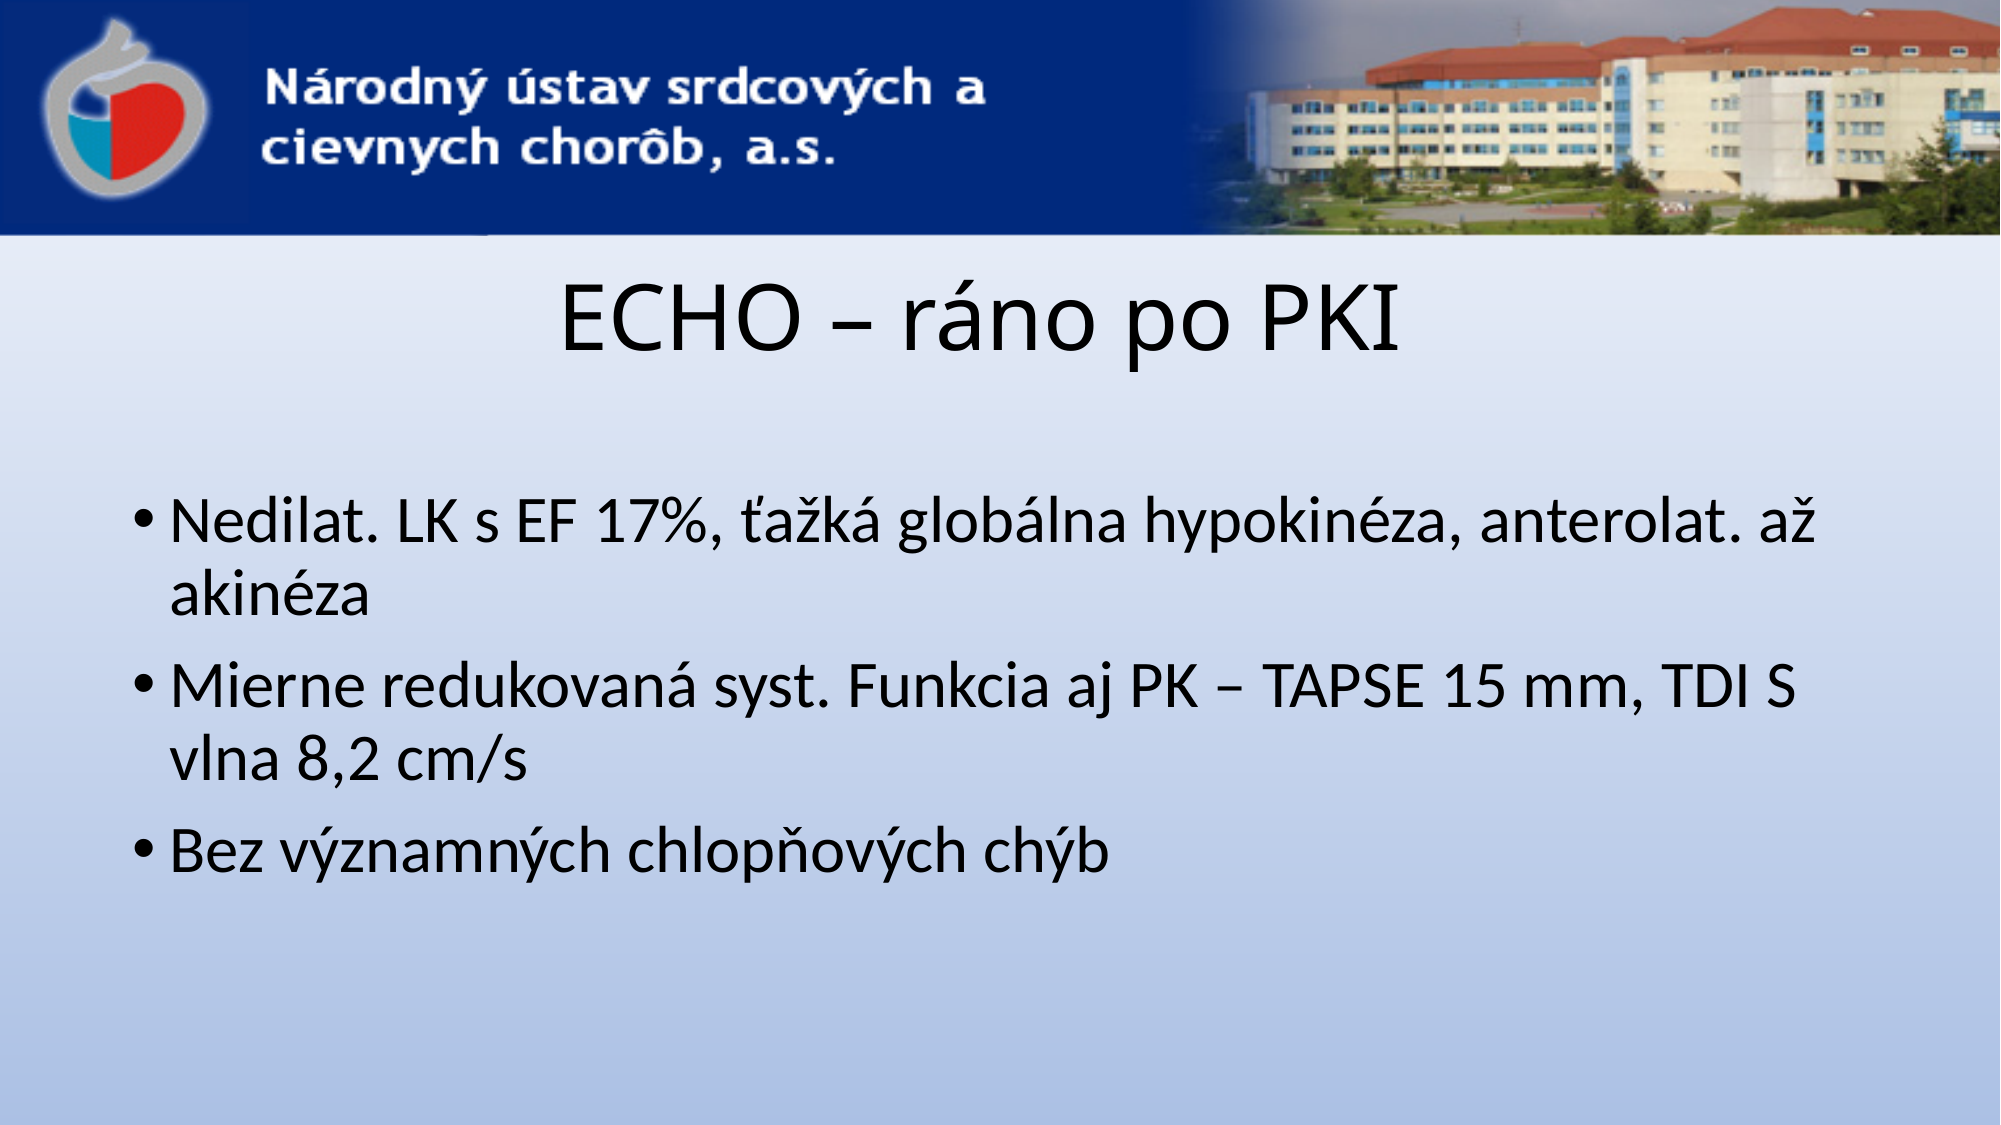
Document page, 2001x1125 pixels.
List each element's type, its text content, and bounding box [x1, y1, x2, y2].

title ECHO – ráno po PKI [116, 236, 1842, 406]
list Nedilat. LK s EF 17%, ťažká globálna hypokinéza, anterolat. až akinéza Mierne redukovaná syst. Funkcia aj PK – TAPSE 15 mm, TDI S vlna 8,2 cm/s Bez významných chlopňových chýb [116, 477, 1842, 956]
picture [0, 0, 2000, 236]
